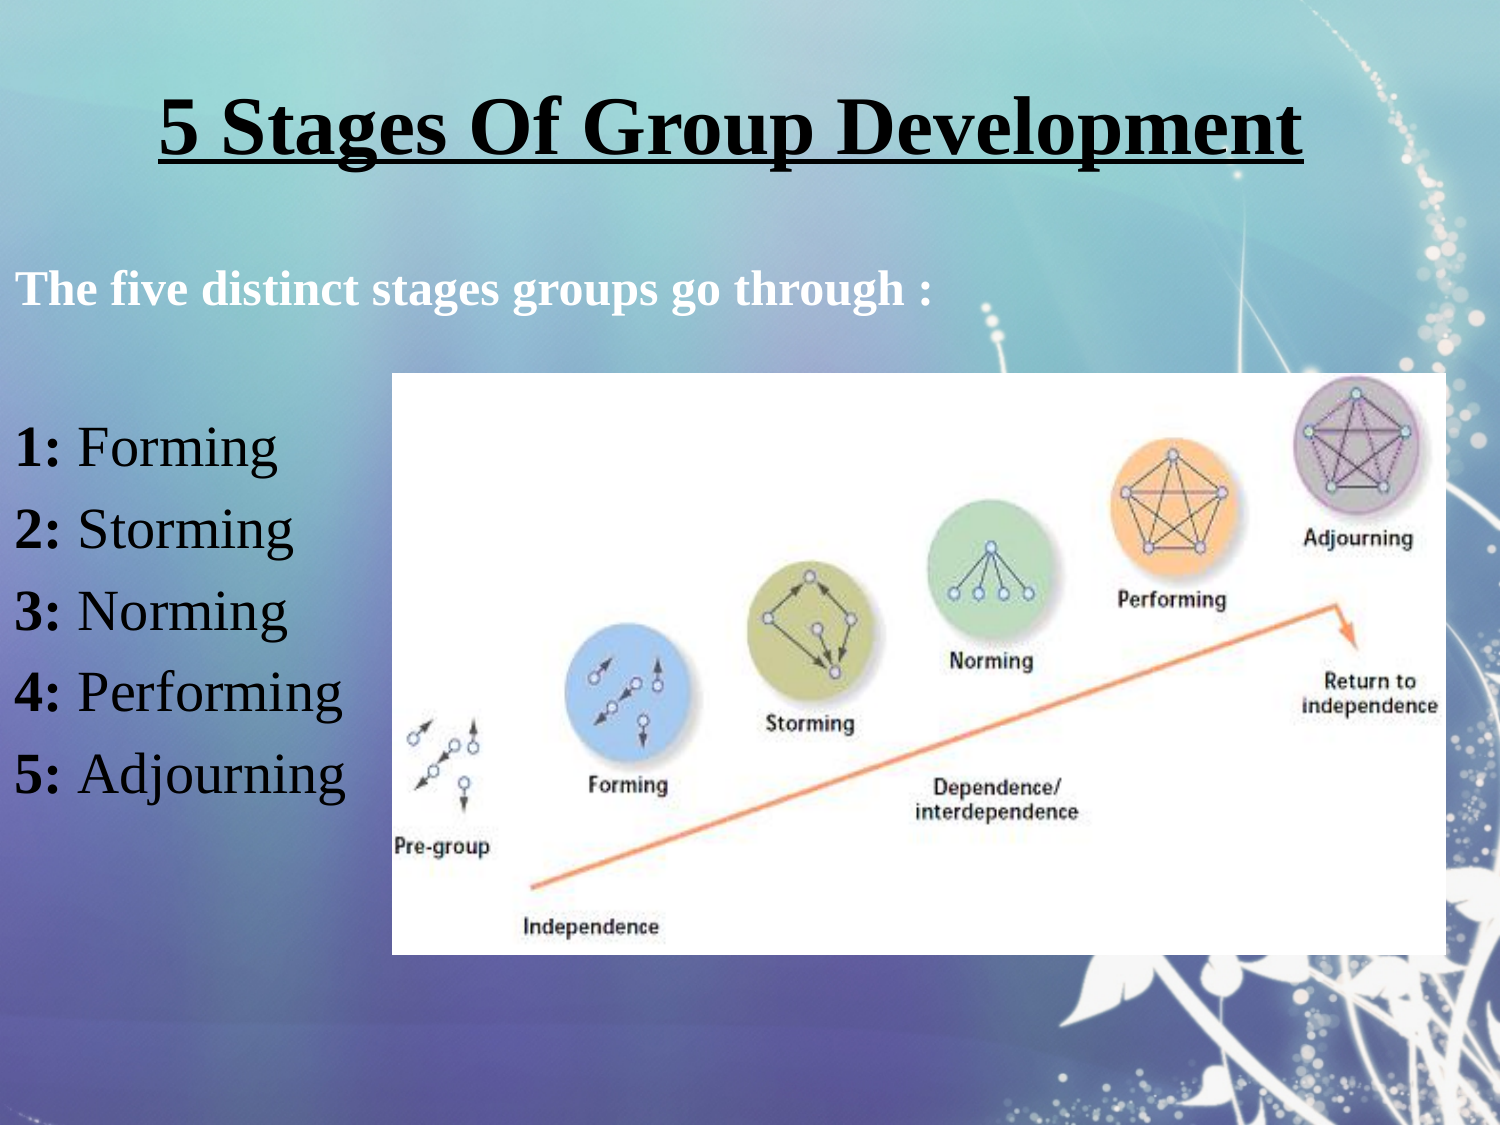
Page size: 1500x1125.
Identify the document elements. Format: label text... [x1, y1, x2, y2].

picture [0, 0, 1500, 1125]
title 5 Stages Of Group Development [0, 64, 1319, 252]
list The five distinct stages groups go through : 1: Forming 2: Storming 3: Norming 4: Performing 5: Adjourning [0, 247, 1189, 889]
